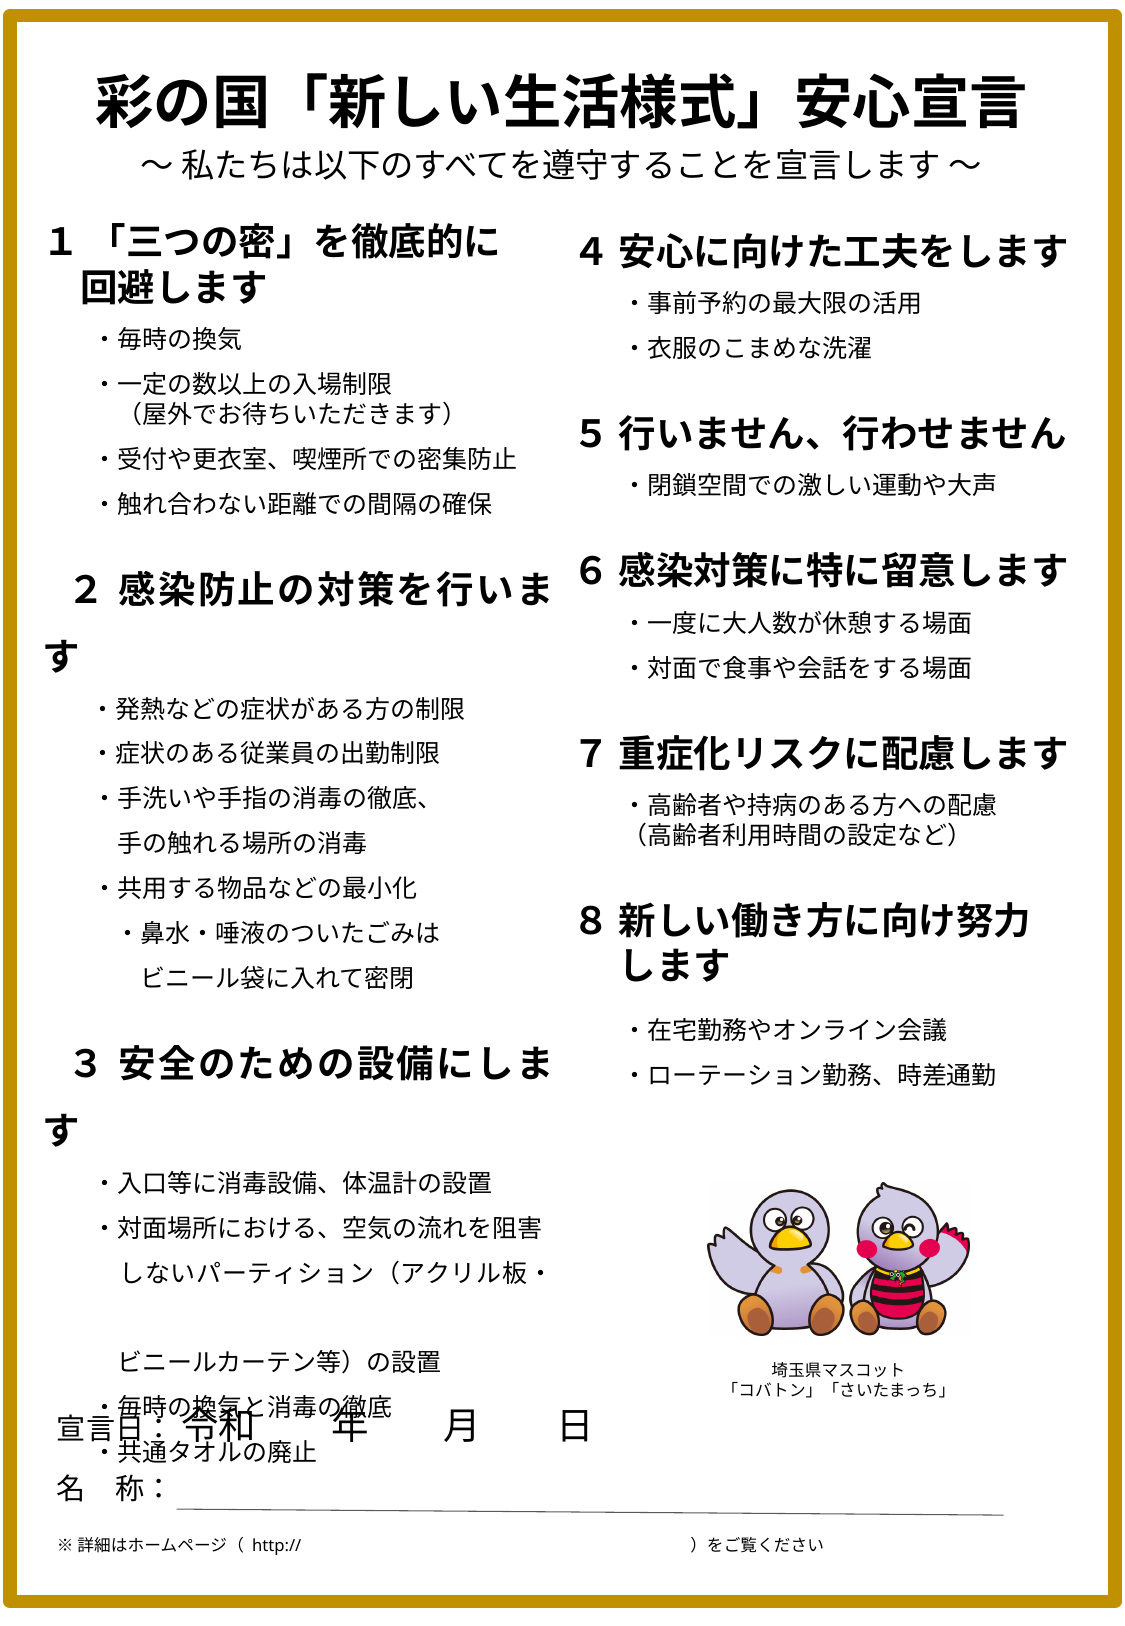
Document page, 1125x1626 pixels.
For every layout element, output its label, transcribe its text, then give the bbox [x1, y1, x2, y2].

text_box 宣言日： 令和 年 月 日 [42, 1394, 725, 1455]
text_box [9, 15, 1116, 1602]
text_box 埼玉県マスコット 「コバトン」「さいたまっち」 [706, 1353, 970, 1406]
text_box ４ 安心に向けた工夫をします ・事前予約の最大限の活用 ・衣服のこまめな洗濯 ５ 行いません、行わせません ・閉鎖空間での激しい運動や大声 ６ 感染対策に特に留意します ・一度に大人数が休憩する場面 ・対面で食事や会話をする場面 ７ 重症化リスクに配慮します ・高齢者や持病のある方への配慮 （高齢者利用時間の設定など） ８ 新しい働き方に向け努力 します ・在宅勤務やオンライン会議 ・ローテーション勤務、時差通勤 [547, 193, 1089, 1096]
text_box １ 「三つの密」を徹底的に 回避します ・毎時の換気 ・一定の数以上の入場制限 （屋外でお待ちいただきます） ・受付や更衣室、喫煙所での密集防止 ・触れ合わない距離での間隔の確保 ２ 感染防止の対策を行います ・発熱などの症状がある方の制限 ・症状のある従業員の出勤制限 ・手洗いや手指の消毒の徹底、 手の触れる場所の消毒 ・共用する物品などの最小化 ・鼻水・唾液のついたごみは ビニール袋に入れて密閉 ３ 安全のための設備にします ・入口等に消毒設備、体温計の設置 ・対面場所における、空気の流れを阻害 しないパーティション（アクリル板・ ビニールカーテン等）の設置 ・毎時の換気と消毒の徹底 ・共通タオルの廃止 [18, 205, 548, 1368]
text_box 彩の国「新しい生活様式」安心宣言 [59, 58, 1064, 143]
picture [706, 1182, 970, 1336]
text_box ～ 私たちは以下のすべてを遵守することを宣言します ～ [86, 136, 1037, 192]
text_box 名 称： [42, 1463, 1004, 1513]
text_box ※詳細はホームページ（ http:// ）をご覧ください [42, 1526, 1004, 1562]
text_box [176, 1509, 1004, 1516]
